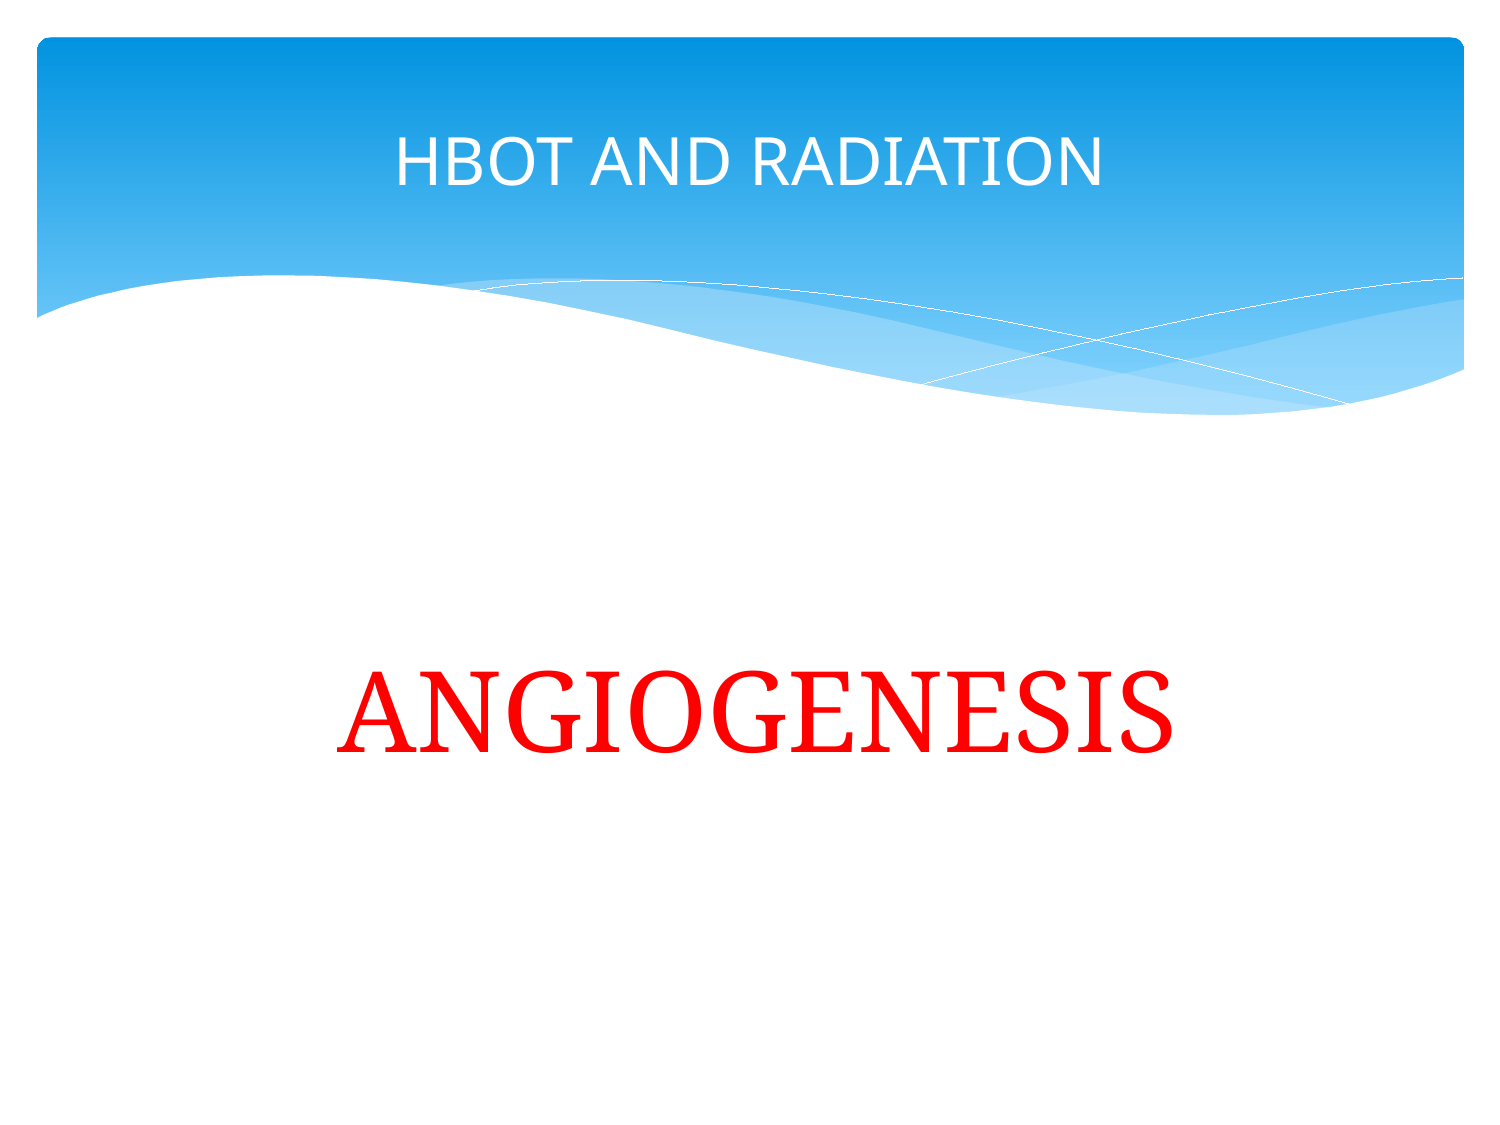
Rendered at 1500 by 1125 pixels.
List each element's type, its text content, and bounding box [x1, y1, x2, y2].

list ANGIOGENESIS [200, 425, 1316, 991]
title HBOT AND RADIATION [75, 55, 1425, 261]
